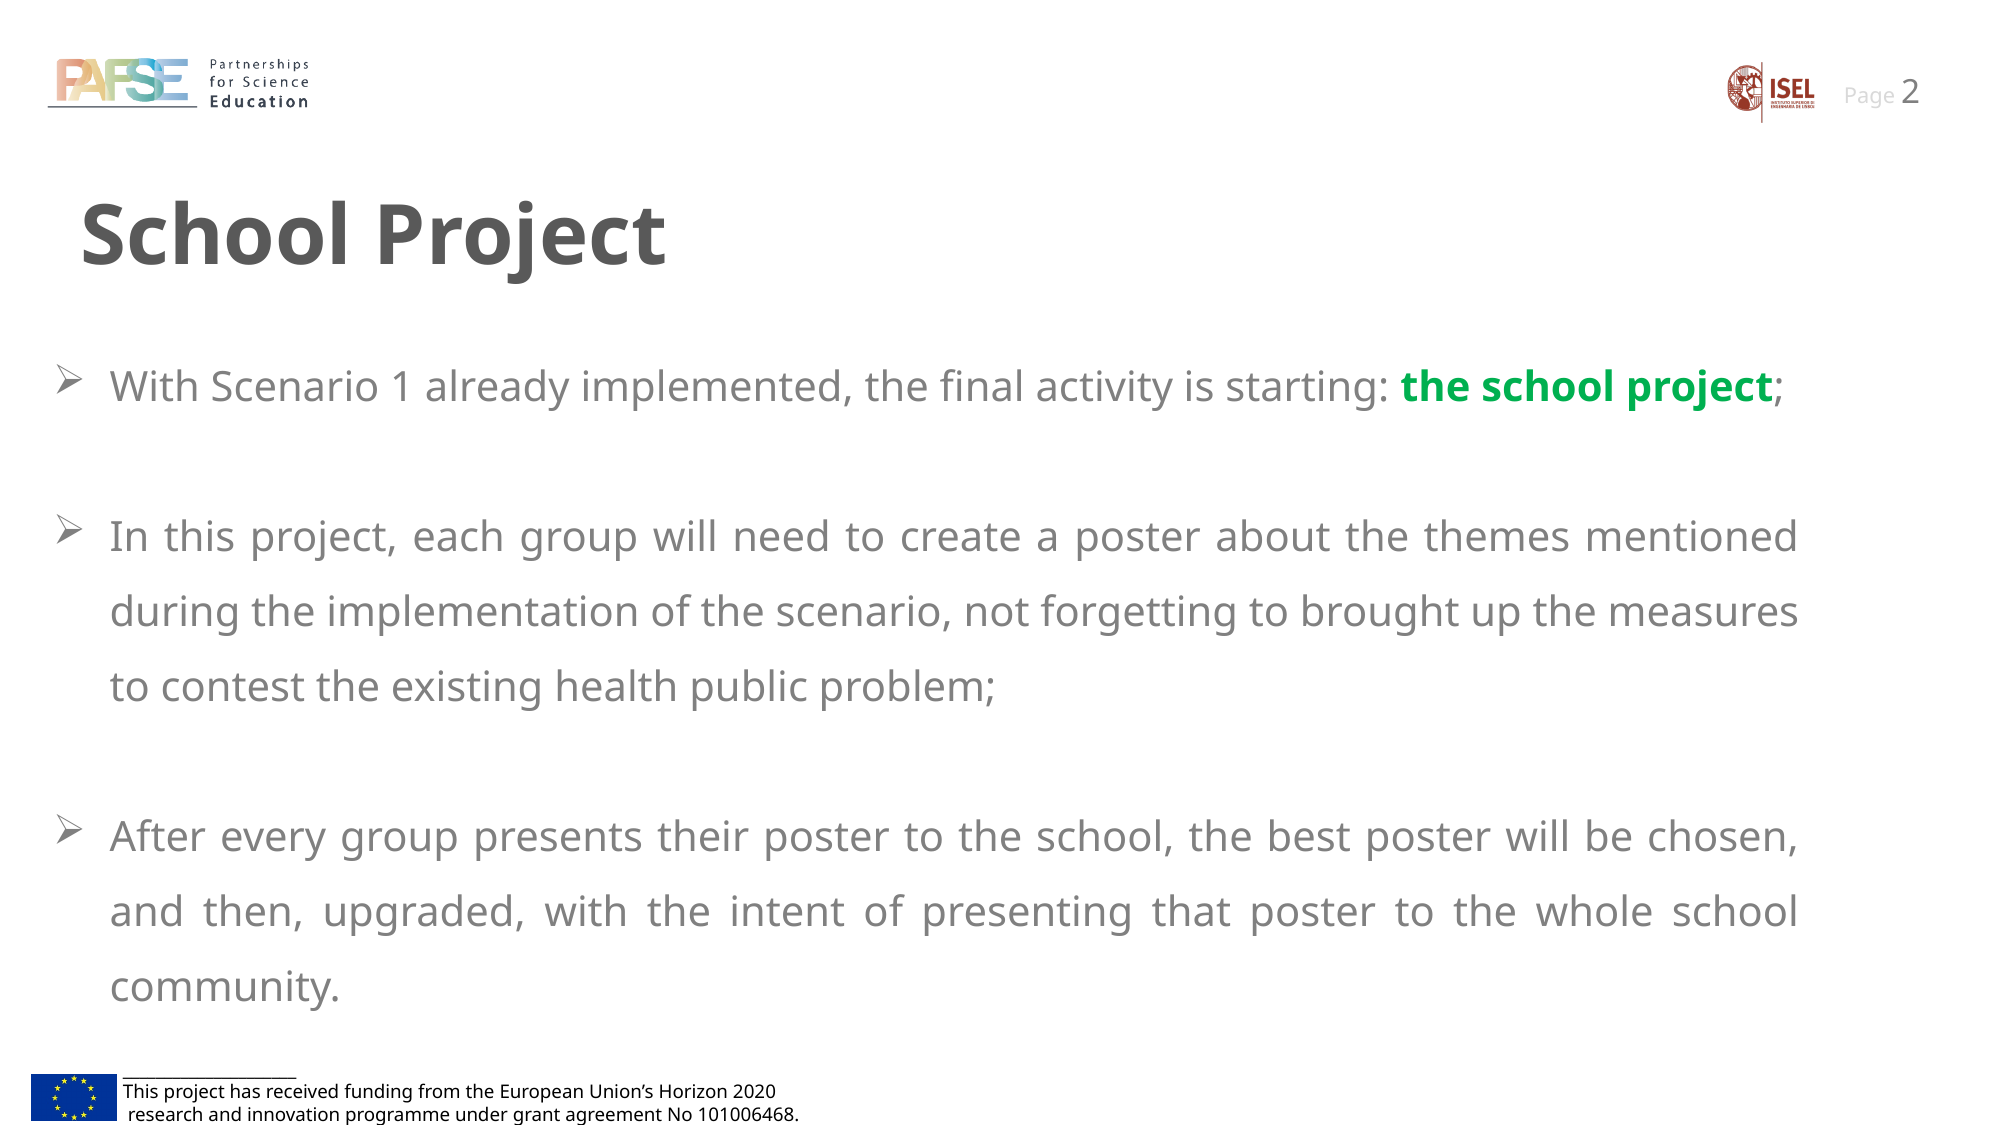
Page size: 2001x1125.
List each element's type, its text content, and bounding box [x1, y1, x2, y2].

text_box [1727, 61, 1815, 124]
text_box _____________________ This project has received funding from the European Union’s Horizon 2020 research and innovation programme under grant agreement No 101006468. [108, 1049, 2000, 1125]
text_box School Project [31, 174, 718, 289]
picture [38, 45, 317, 123]
text_box With Scenario 1 already implemented, the final activity is starting: the school project; In this project, each group will need to create a poster about the themes mentioned during the implementation of the scenario, not forgetting to brought up the measures to contest the existing health public problem; After every group presents their poster to the school, the best poster will be chosen, and then, upgraded, with the intent of presenting that poster to the whole school community. [38, 327, 1815, 1018]
picture [30, 1074, 117, 1121]
